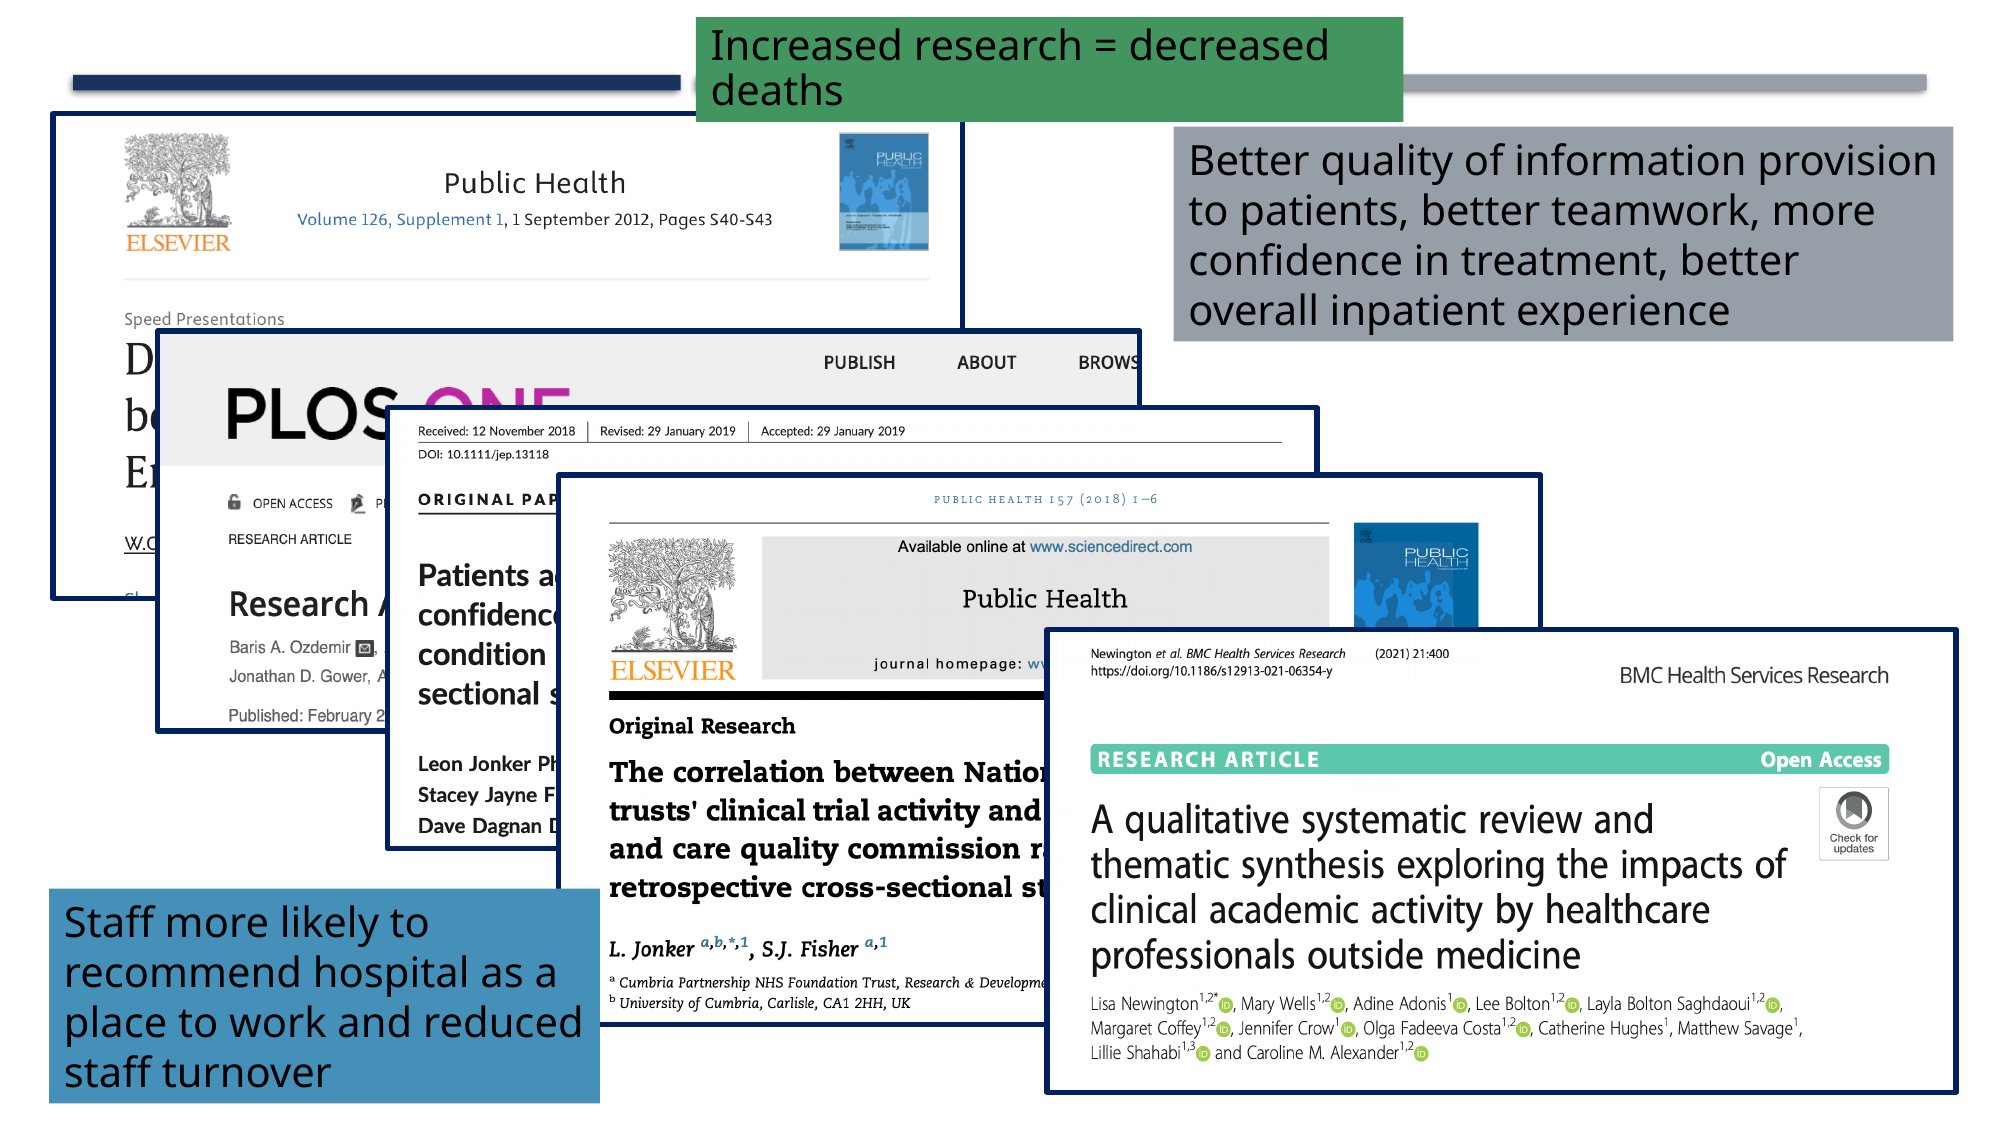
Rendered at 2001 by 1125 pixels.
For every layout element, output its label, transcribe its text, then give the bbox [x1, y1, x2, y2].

text_box Staff more likely to recommend hospital as a place to work and reduced staff turnover [49, 888, 600, 1104]
text_box Increased research = decreased deaths [695, 17, 1404, 122]
picture [55, 115, 1138, 729]
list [389, 409, 1315, 847]
picture [560, 477, 1954, 1091]
text_box Better quality of information provision to patients, better teamwork, more confidence in treatment, better overall inpatient experience [1173, 126, 1954, 342]
